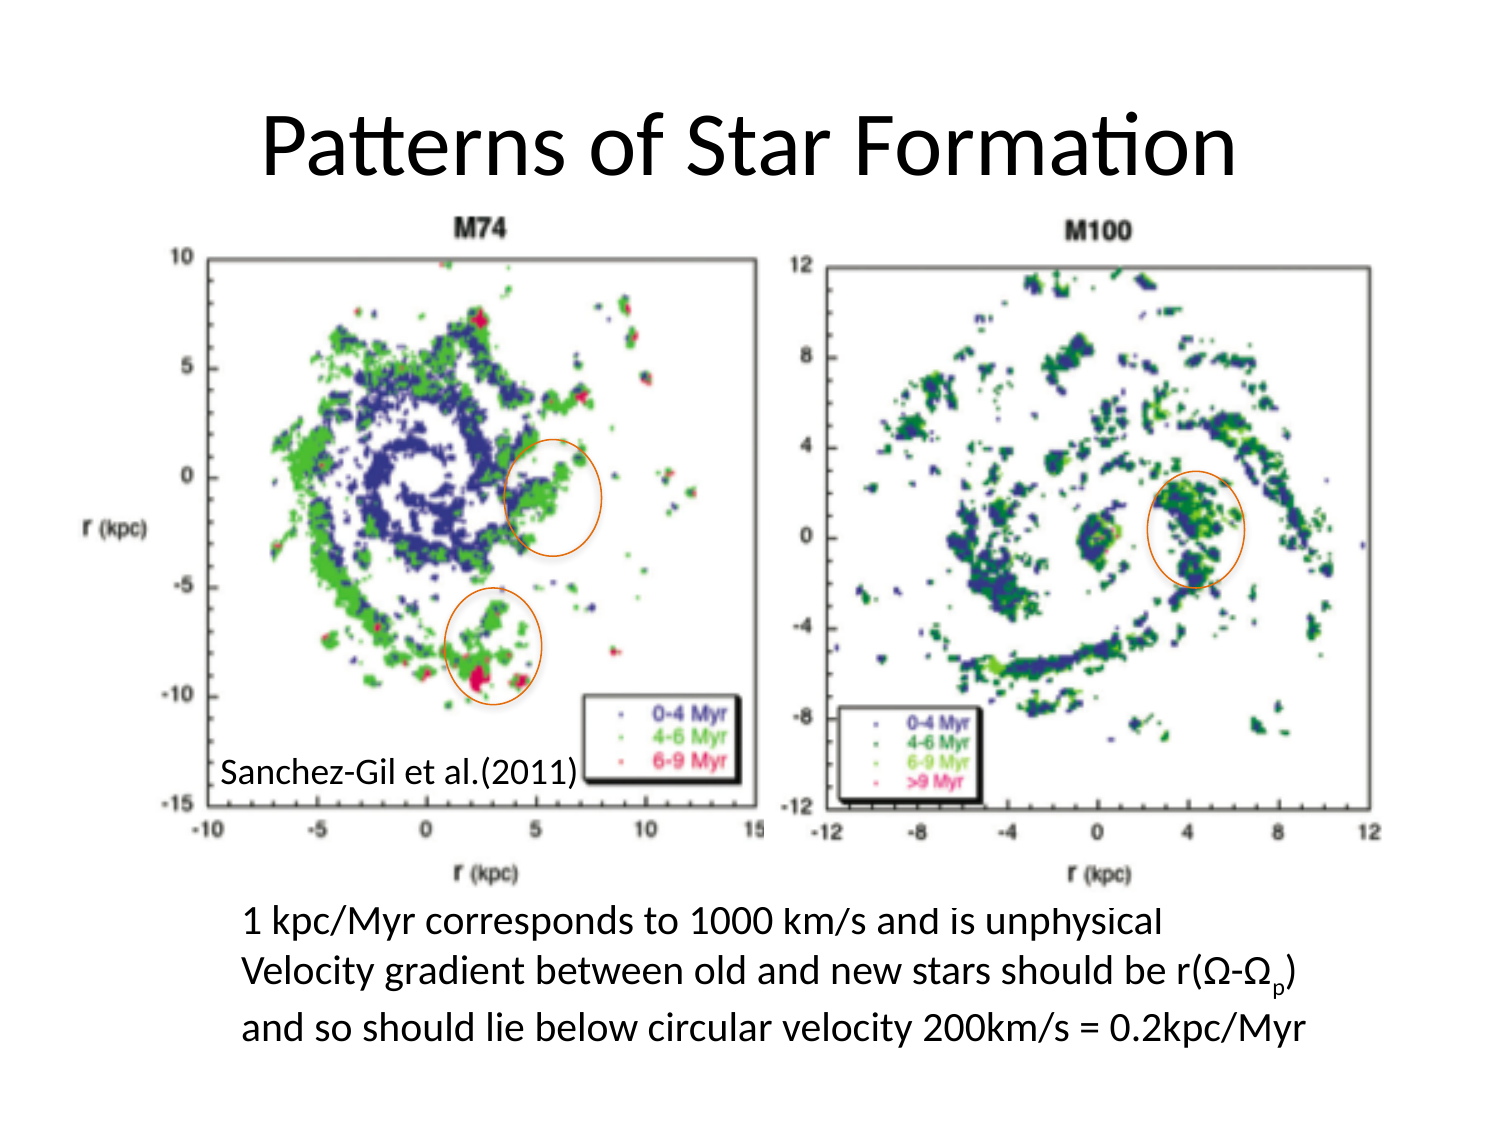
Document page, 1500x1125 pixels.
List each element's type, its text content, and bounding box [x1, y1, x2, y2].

text_box 1 kpc/Myr corresponds to 1000 km/s and is unphysical Velocity gradient between old and new stars should be r(Ω-Ωp) and so should lie below circular velocity 200km/s = 0.2kpc/Myr [226, 917, 1330, 1058]
title Patterns of Star Formation [74, 44, 1426, 233]
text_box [69, 182, 1386, 908]
